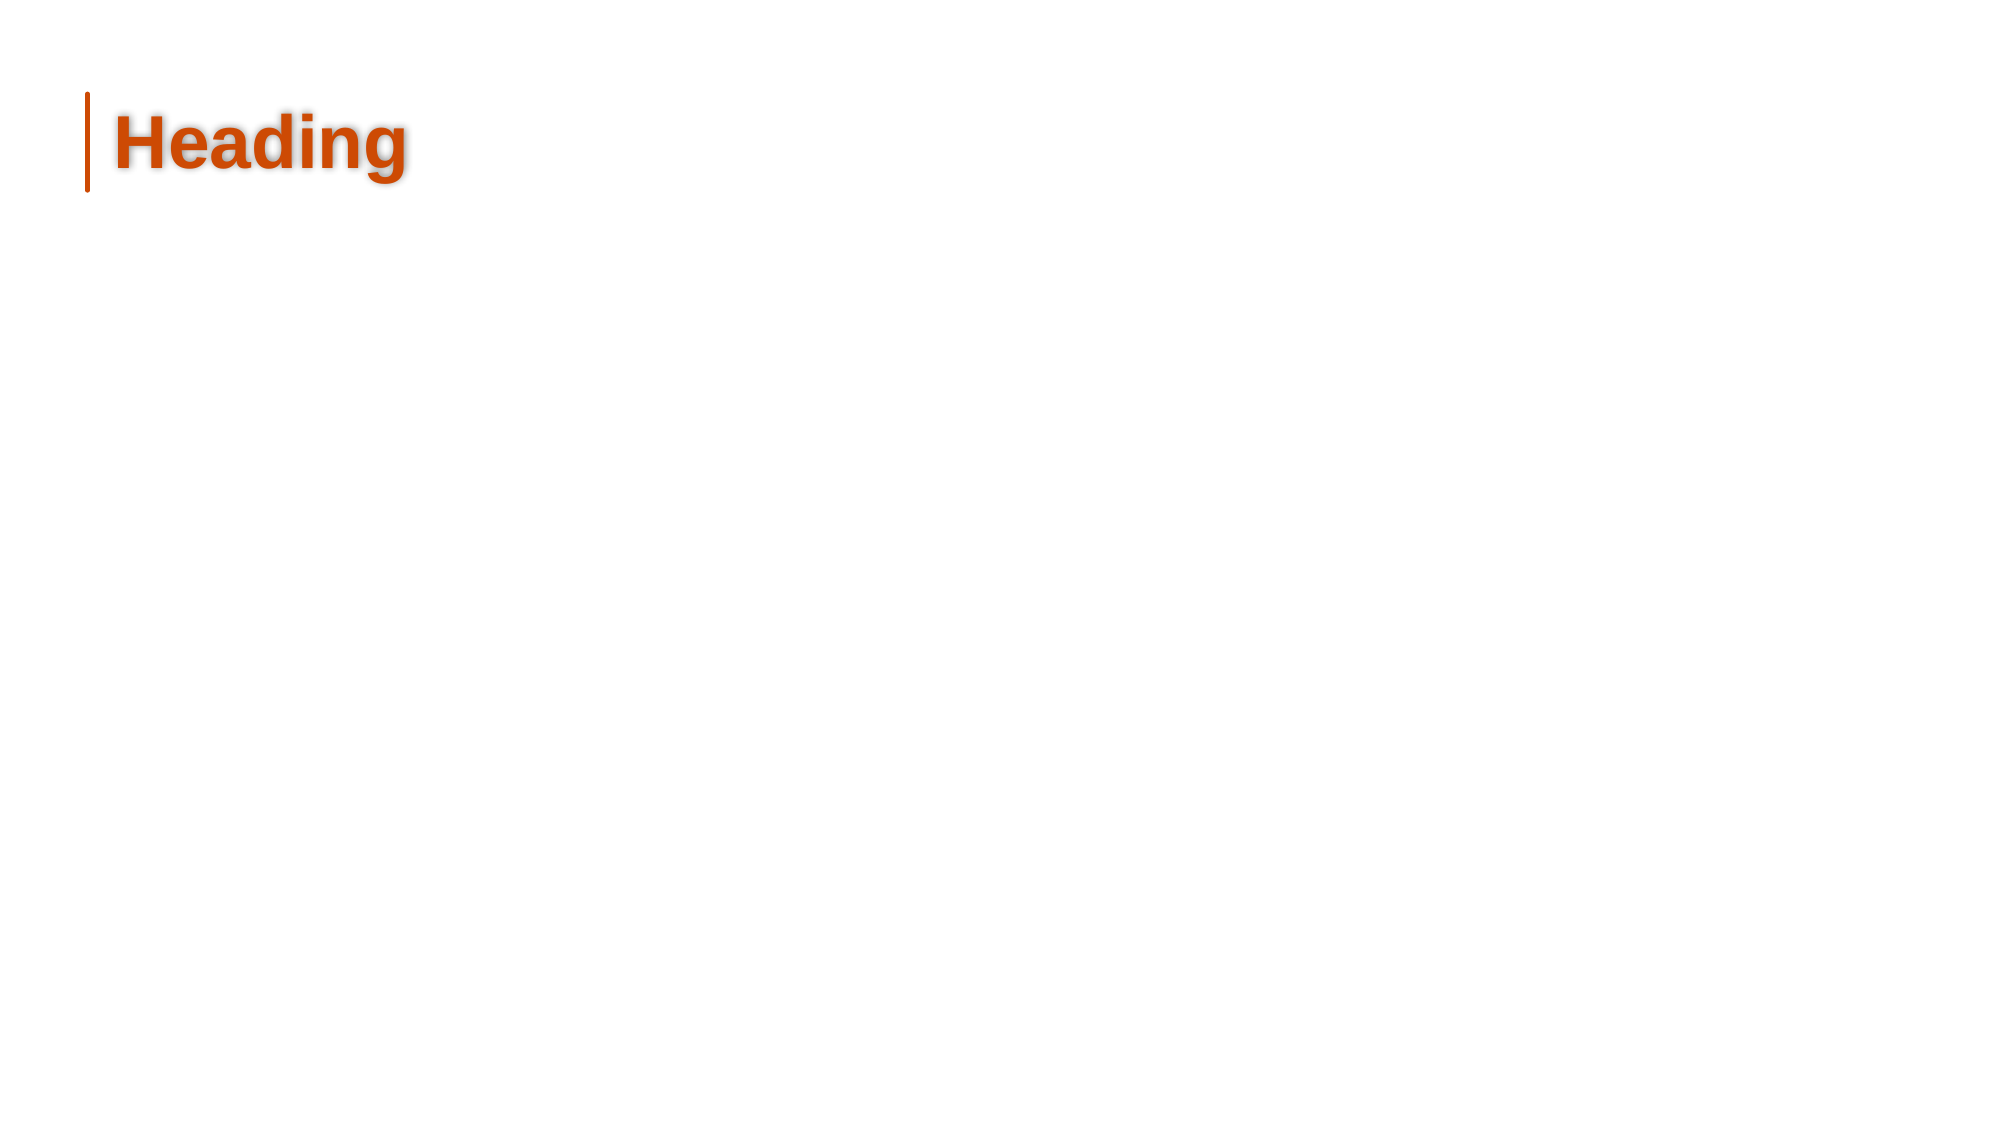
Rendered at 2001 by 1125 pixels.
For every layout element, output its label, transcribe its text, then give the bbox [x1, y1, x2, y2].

title Heading [98, 93, 1912, 191]
